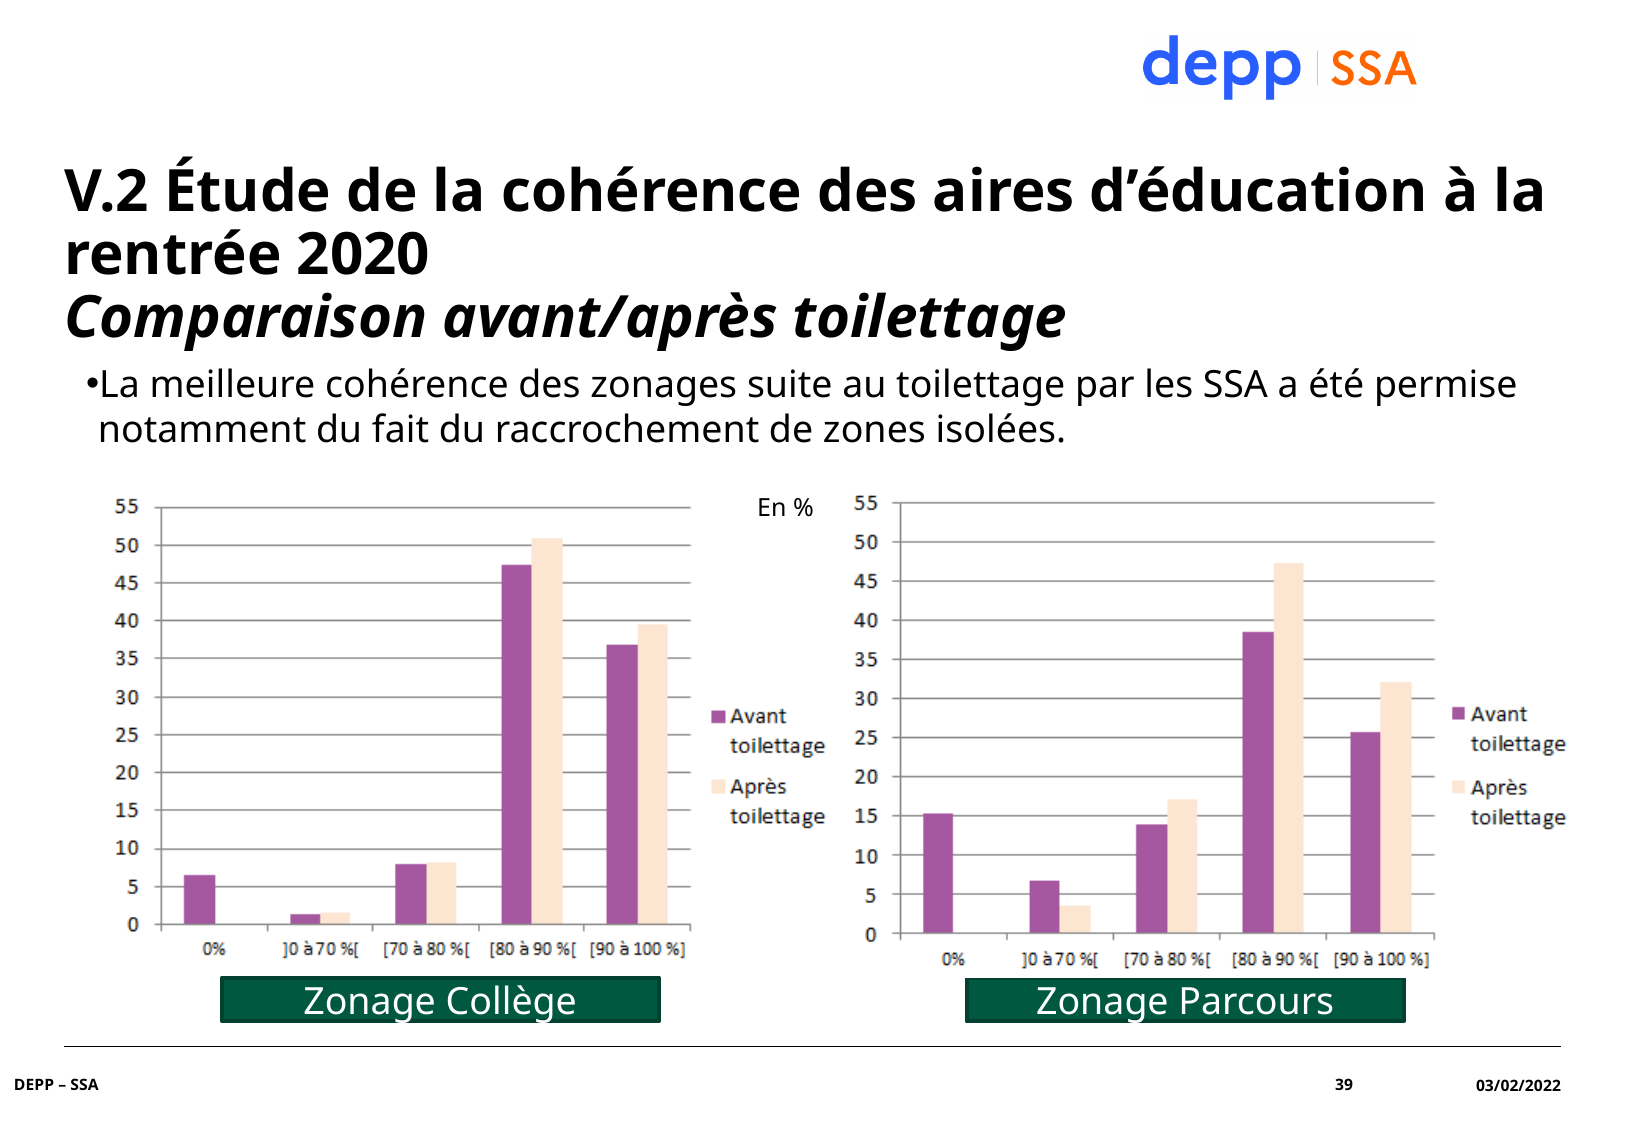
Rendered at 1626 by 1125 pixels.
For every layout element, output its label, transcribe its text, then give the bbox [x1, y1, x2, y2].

text_box Zonage Collège [220, 976, 661, 1023]
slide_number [1353, 1046, 1562, 1125]
title V.2 Étude de la cohérence des aires d’éducation à la rentrée 2020 Comparaison avant/après toilettage [64, 160, 1561, 256]
picture [106, 479, 1573, 978]
picture [1143, 35, 1417, 100]
text_box Zonage Parcours [965, 986, 1406, 1023]
list La meilleure cohérence des zonages suite au toilettage par les SSA a été permise notamment du fait du raccrochement de zones isolées. [56, 302, 1557, 1055]
footer DEPP – SSA [13, 1045, 222, 1124]
slide_number 39 [1113, 1046, 1353, 1125]
